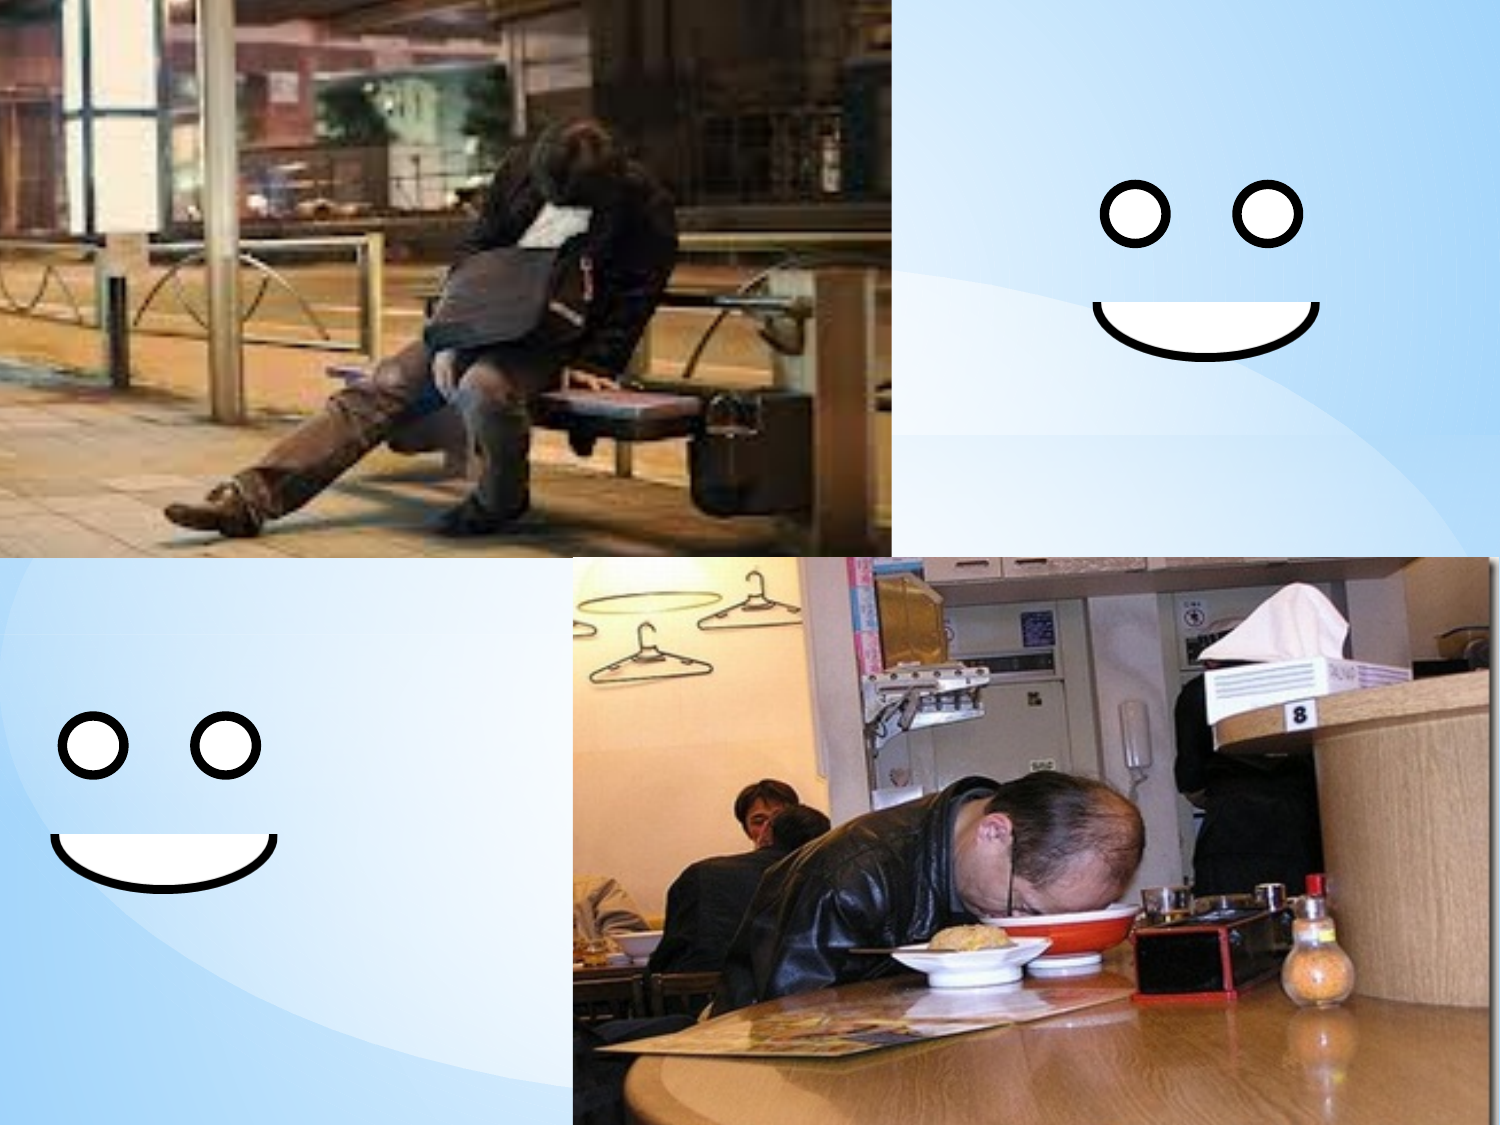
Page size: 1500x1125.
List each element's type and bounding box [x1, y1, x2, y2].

picture [50, 833, 278, 894]
text_box [1235, 183, 1300, 245]
text_box [193, 714, 258, 777]
text_box [61, 714, 126, 777]
picture [1092, 302, 1320, 362]
text_box [1103, 183, 1168, 245]
picture [0, 0, 1499, 1125]
